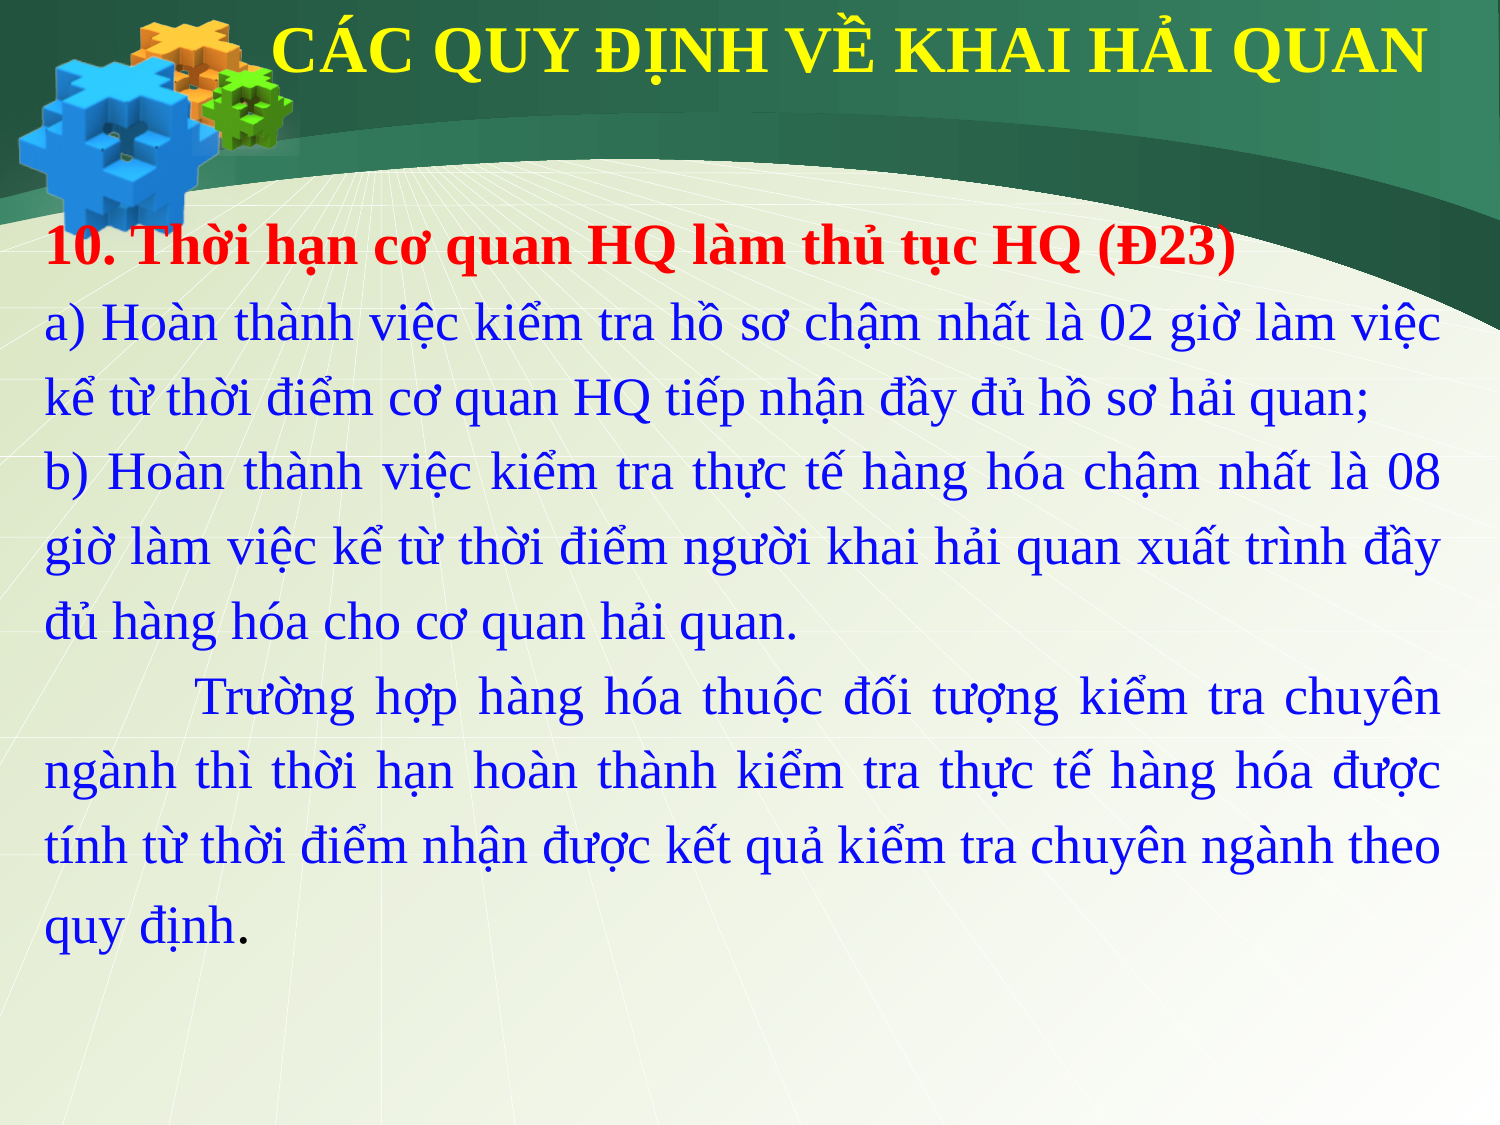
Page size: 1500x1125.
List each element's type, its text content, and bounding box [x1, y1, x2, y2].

picture [0, 18, 300, 252]
title CÁC QUY ĐỊNH VỀ KHAI HẢI QUAN [243, 0, 1457, 93]
list 10. Thời hạn cơ quan HQ làm thủ tục HQ (Đ23) a) Hoàn thành việc kiểm tra hồ sơ chậm nhất là 02 giờ làm việc kể từ thời điểm cơ quan HQ tiếp nhận đầy đủ hồ sơ hải quan; b) Hoàn thành việc kiểm tra thực tế hàng hóa chậm nhất là 08 giờ làm việc kể từ thời điểm người khai hải quan xuất trình đầy đủ hàng hóa cho cơ quan hải quan. Trường hợp hàng hóa thuộc đối tượng kiểm tra chuyên ngành thì thời hạn hoàn thành kiểm tra thực tế hàng hóa được tính từ thời điểm nhận được kết quả kiểm tra chuyên ngành theo quy định. [29, 198, 1460, 1083]
